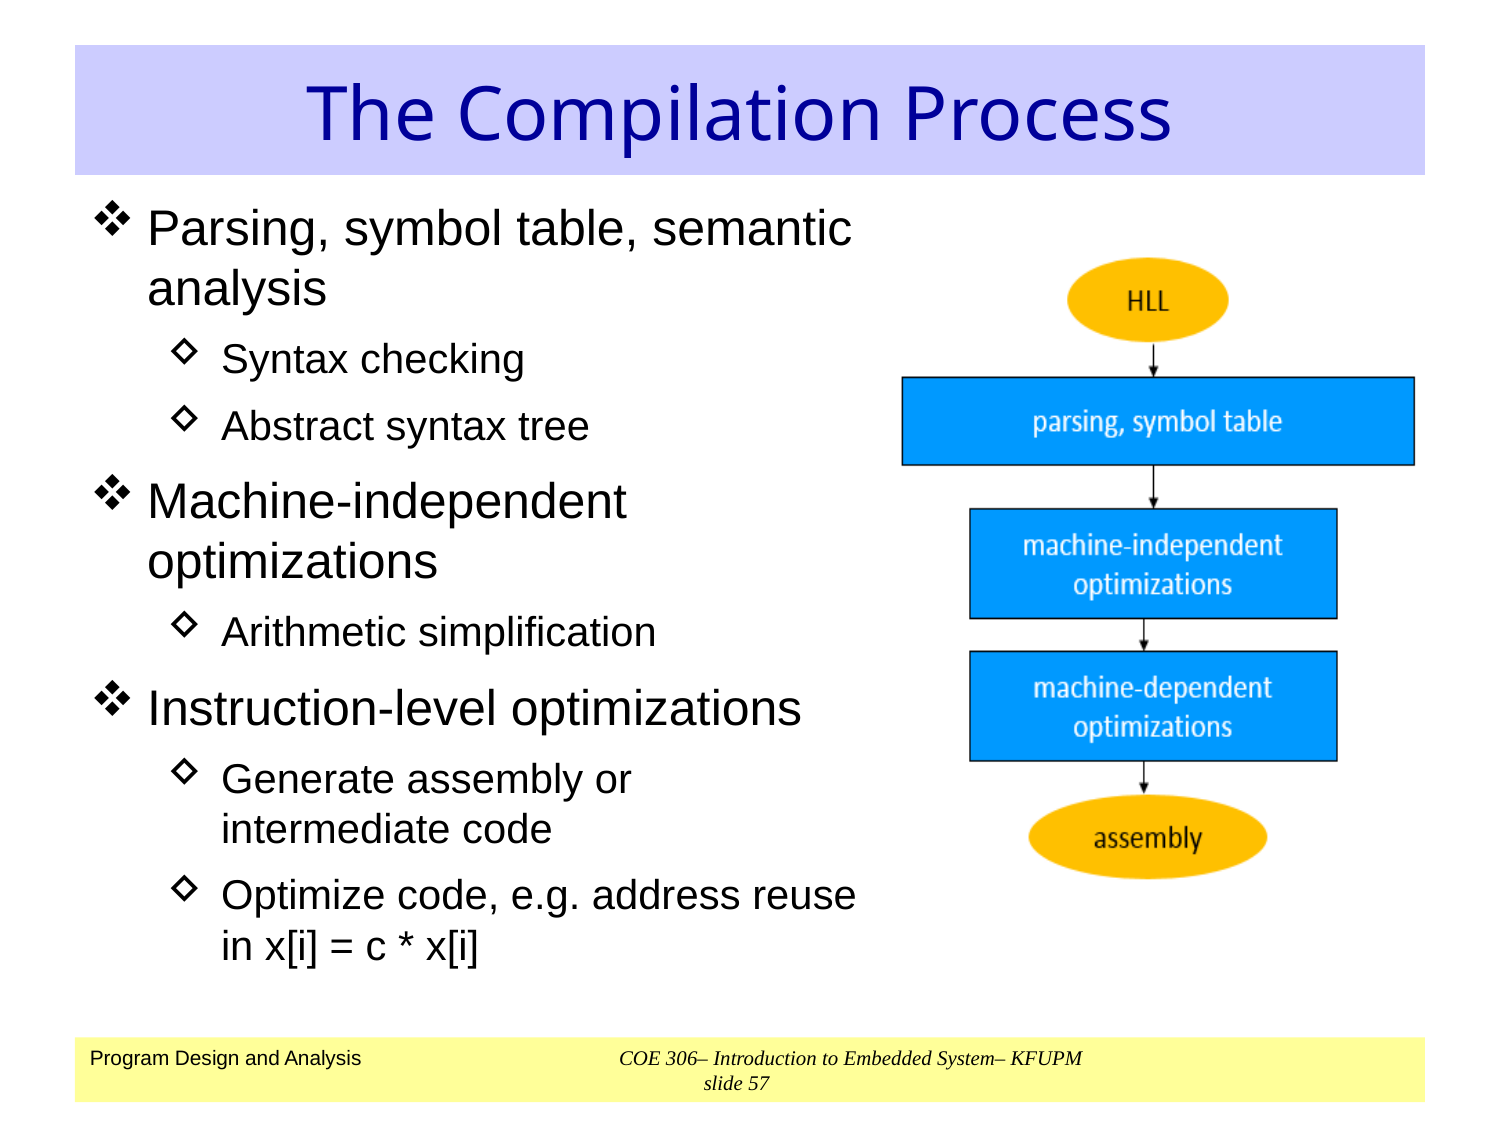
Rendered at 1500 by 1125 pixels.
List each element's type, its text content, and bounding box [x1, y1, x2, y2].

list Parsing, symbol table, semantic analysis Syntax checking Abstract syntax tree Machine-independent optimizations Arithmetic simplification Instruction-level optimizations Generate assembly or intermediate code Optimize code, e.g. address reuse in x[i] = c * x[i] [75, 187, 883, 1032]
picture [877, 250, 1440, 892]
title The Compilation Process [75, 45, 1425, 175]
